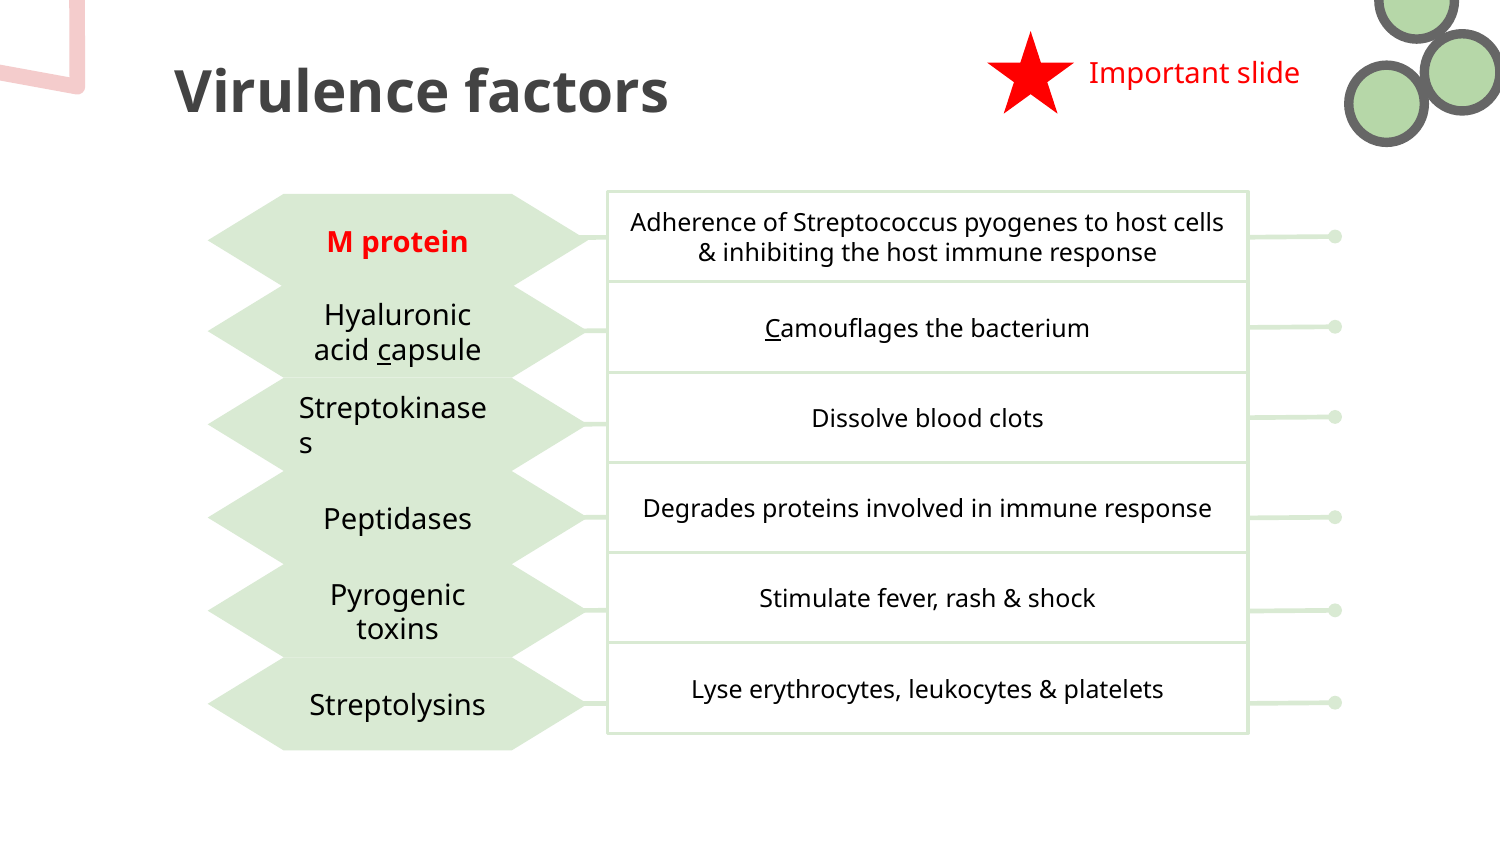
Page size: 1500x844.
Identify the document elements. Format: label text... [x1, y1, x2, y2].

text_box Pyrogenic toxins [207, 564, 584, 657]
text_box Dissolve blood clots [607, 372, 1248, 462]
text_box Streptolysins [207, 657, 584, 751]
text_box [1424, 33, 1500, 111]
title Virulence factors [93, 39, 750, 151]
text_box Stimulate fever, rash & shock [607, 552, 1248, 642]
text_box Camouﬂages the bacterium [607, 281, 1248, 372]
text_box [987, 31, 1074, 114]
text_box Hyaluronic acid capsule [207, 286, 583, 378]
text_box [0, 0, 78, 87]
text_box Lyse erythrocytes, leukocytes & platelets [607, 642, 1248, 734]
text_box Degrades proteins involved in immune response [607, 462, 1248, 552]
text_box Streptokinases [207, 377, 583, 471]
text_box Adherence of Streptococcus pyogenes to host cells & inhibiting the host immune response [607, 191, 1248, 281]
text_box [1348, 65, 1425, 143]
text_box Important slide [1074, 39, 1361, 105]
text_box [1378, 0, 1455, 40]
text_box M protein [207, 193, 580, 287]
text_box Peptidases [207, 471, 584, 564]
